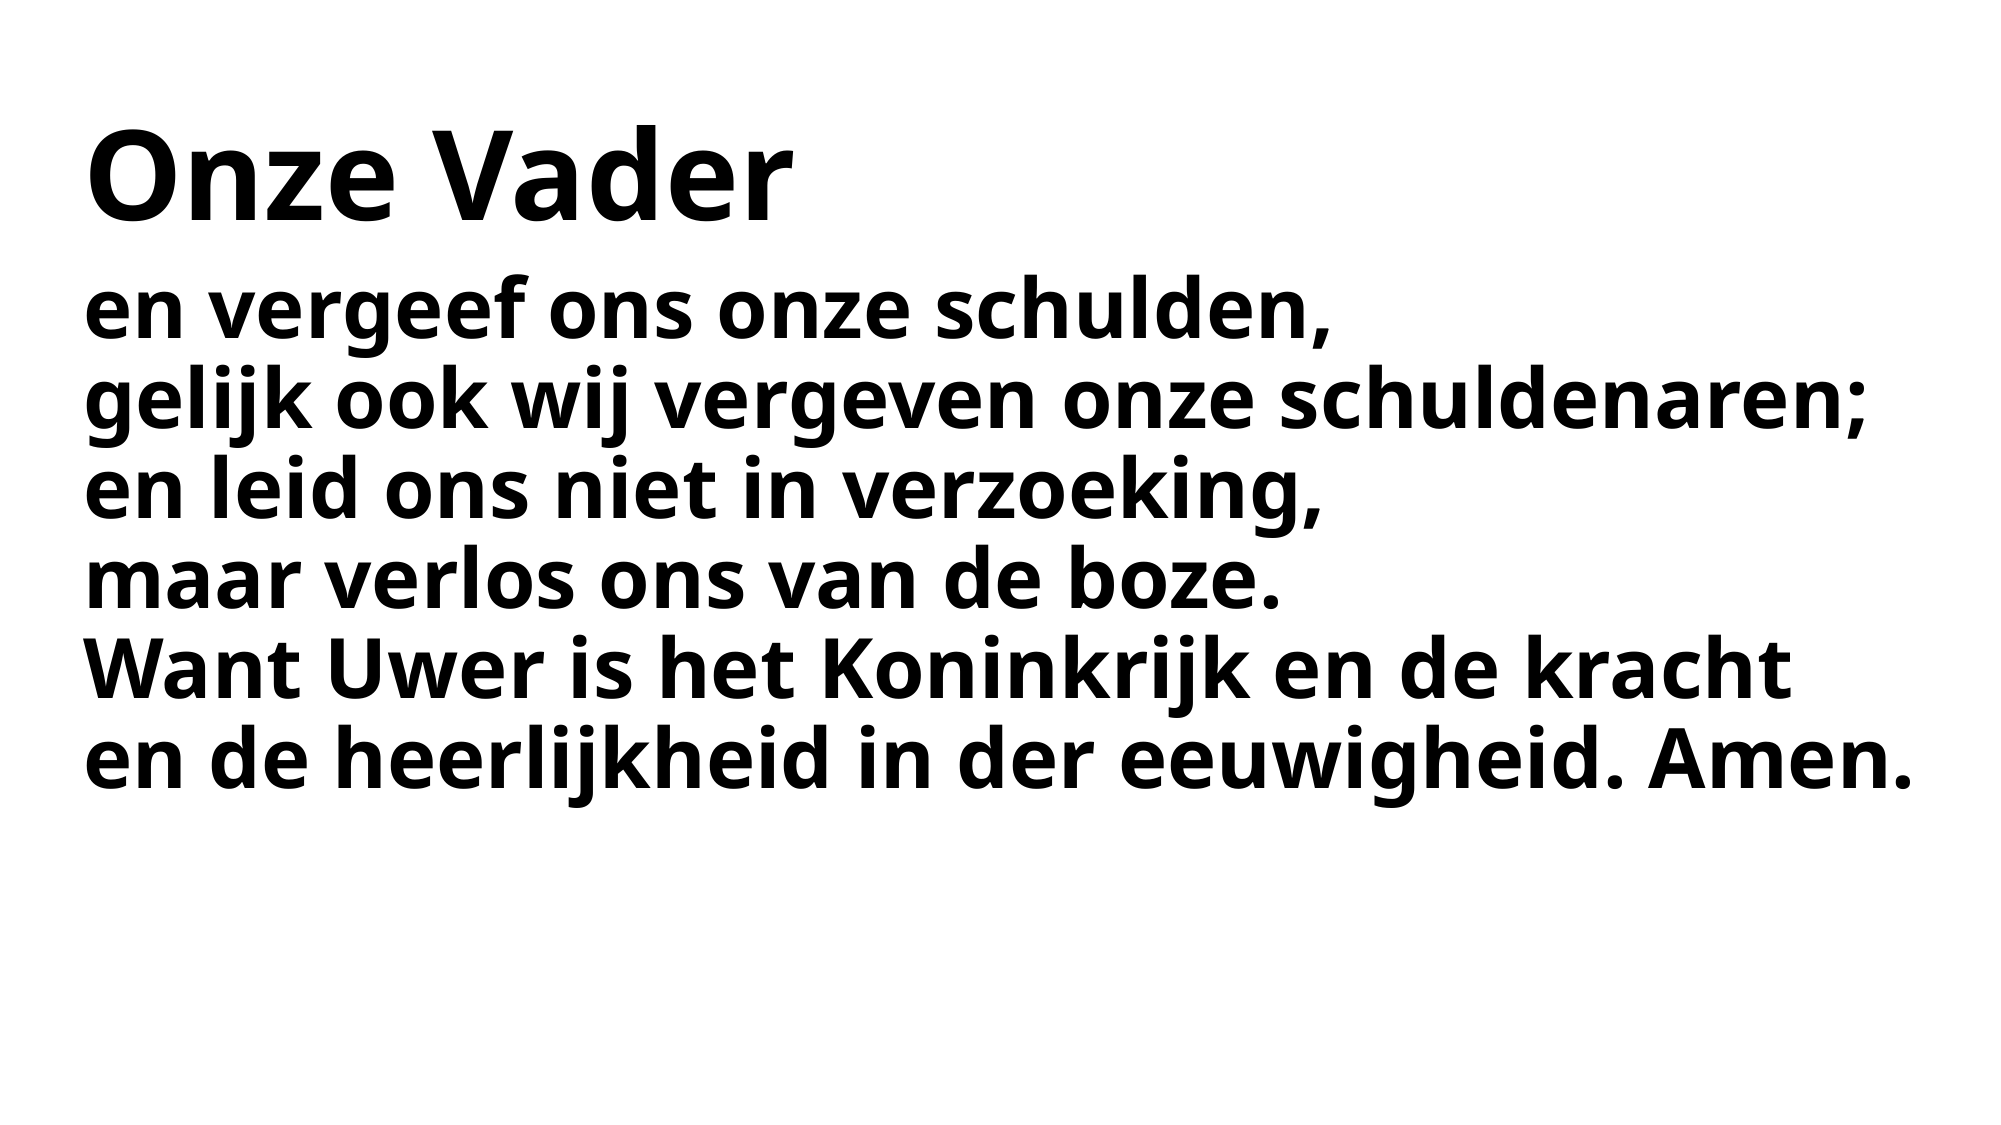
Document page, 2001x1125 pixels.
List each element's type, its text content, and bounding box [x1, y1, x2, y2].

title Onze Vader [68, 97, 1932, 223]
list en vergeef ons onze schulden, gelijk ook wij vergeven onze schuldenaren; en leid ons niet in verzoeking, maar verlos ons van de boze. Want Uwer is het Koninkrijk en de kracht en de heerlijkheid in der eeuwigheid. Amen. [68, 252, 1932, 1000]
